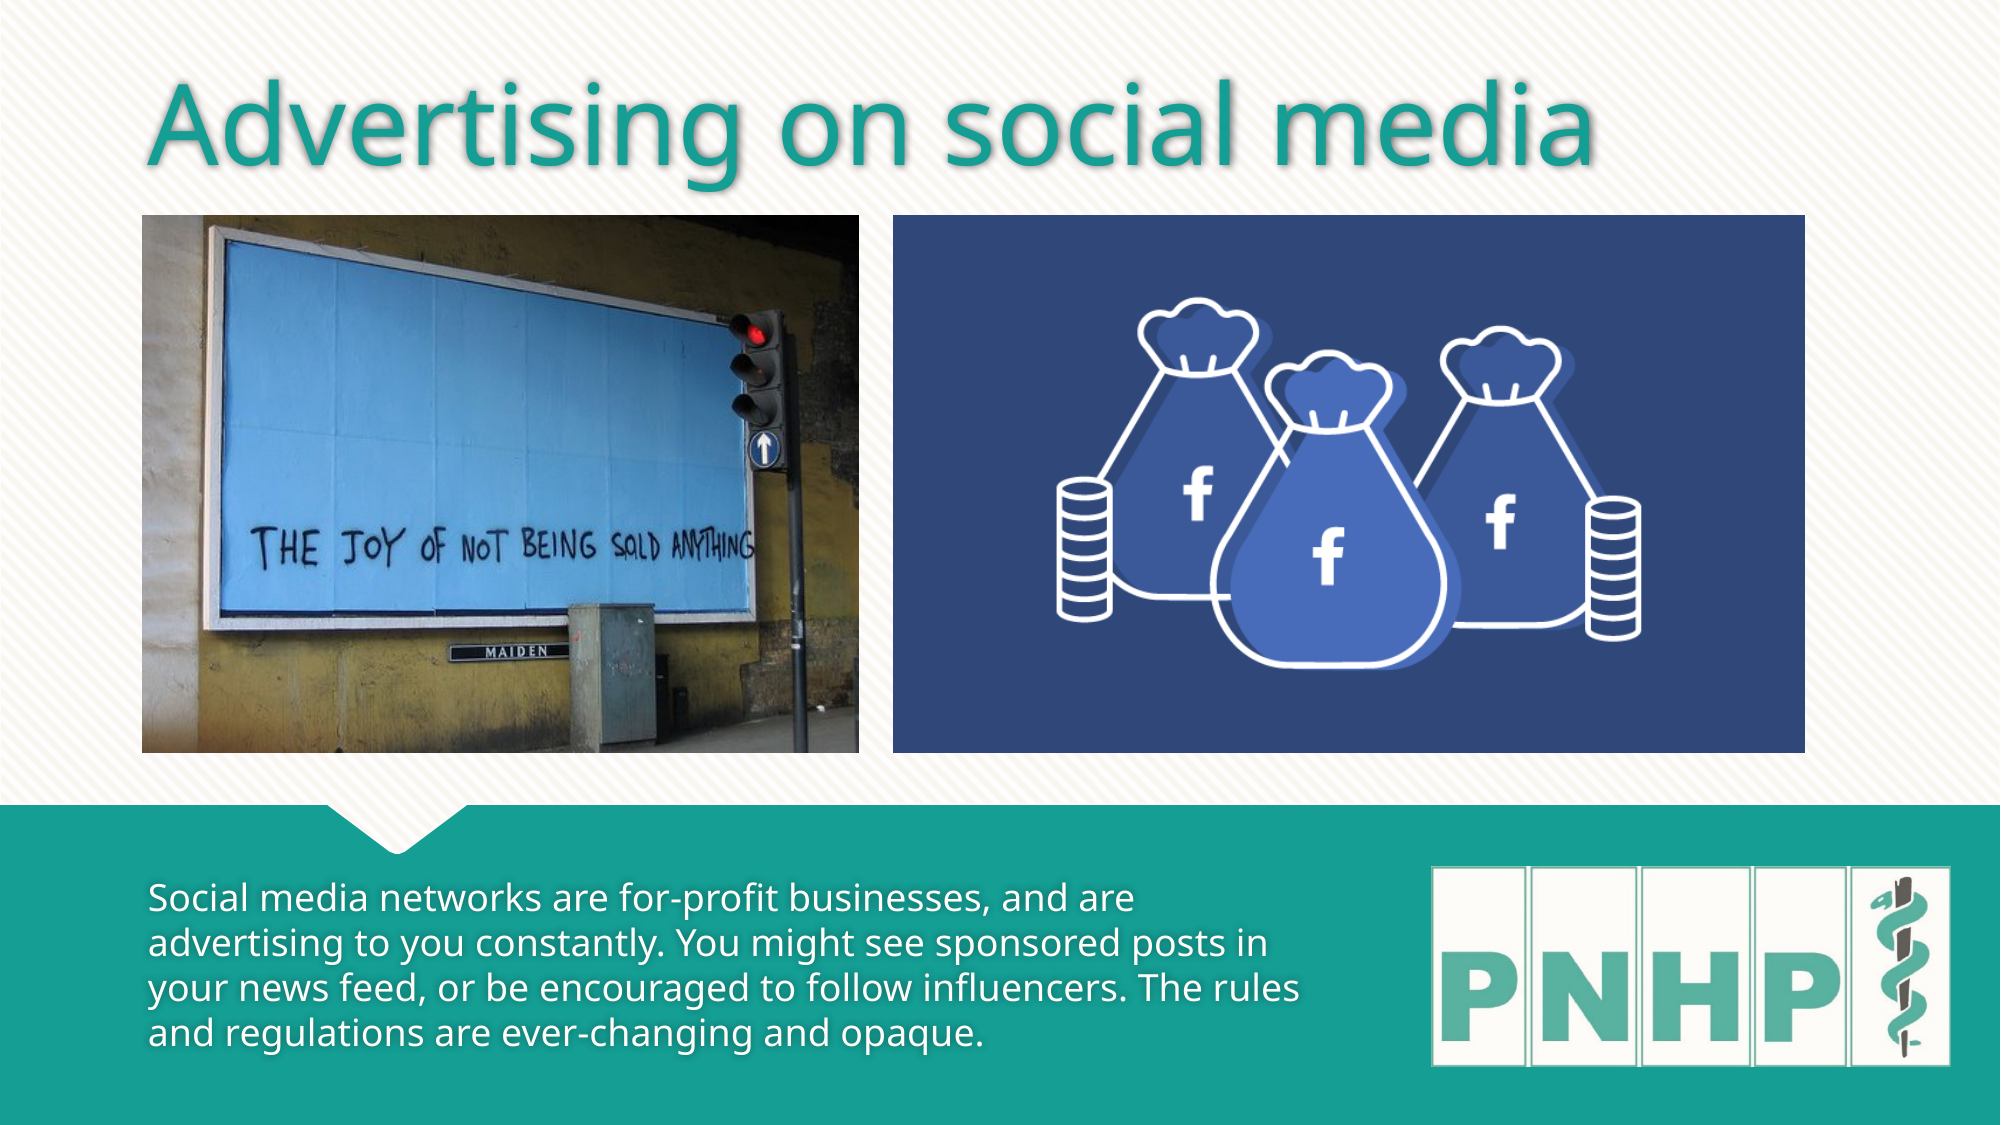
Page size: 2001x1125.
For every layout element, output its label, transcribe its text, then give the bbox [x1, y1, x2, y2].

picture [1430, 865, 1951, 1068]
subtitle Social media networks are for-profit businesses, and are advertising to you constantly. You might see sponsored posts in your news feed, or be encouraged to follow influencers. The rules and regulations are ever-changing and opaque. [132, 866, 1319, 1068]
picture [142, 215, 859, 754]
picture [893, 215, 1805, 754]
title Advertising on social media [132, 75, 1868, 196]
